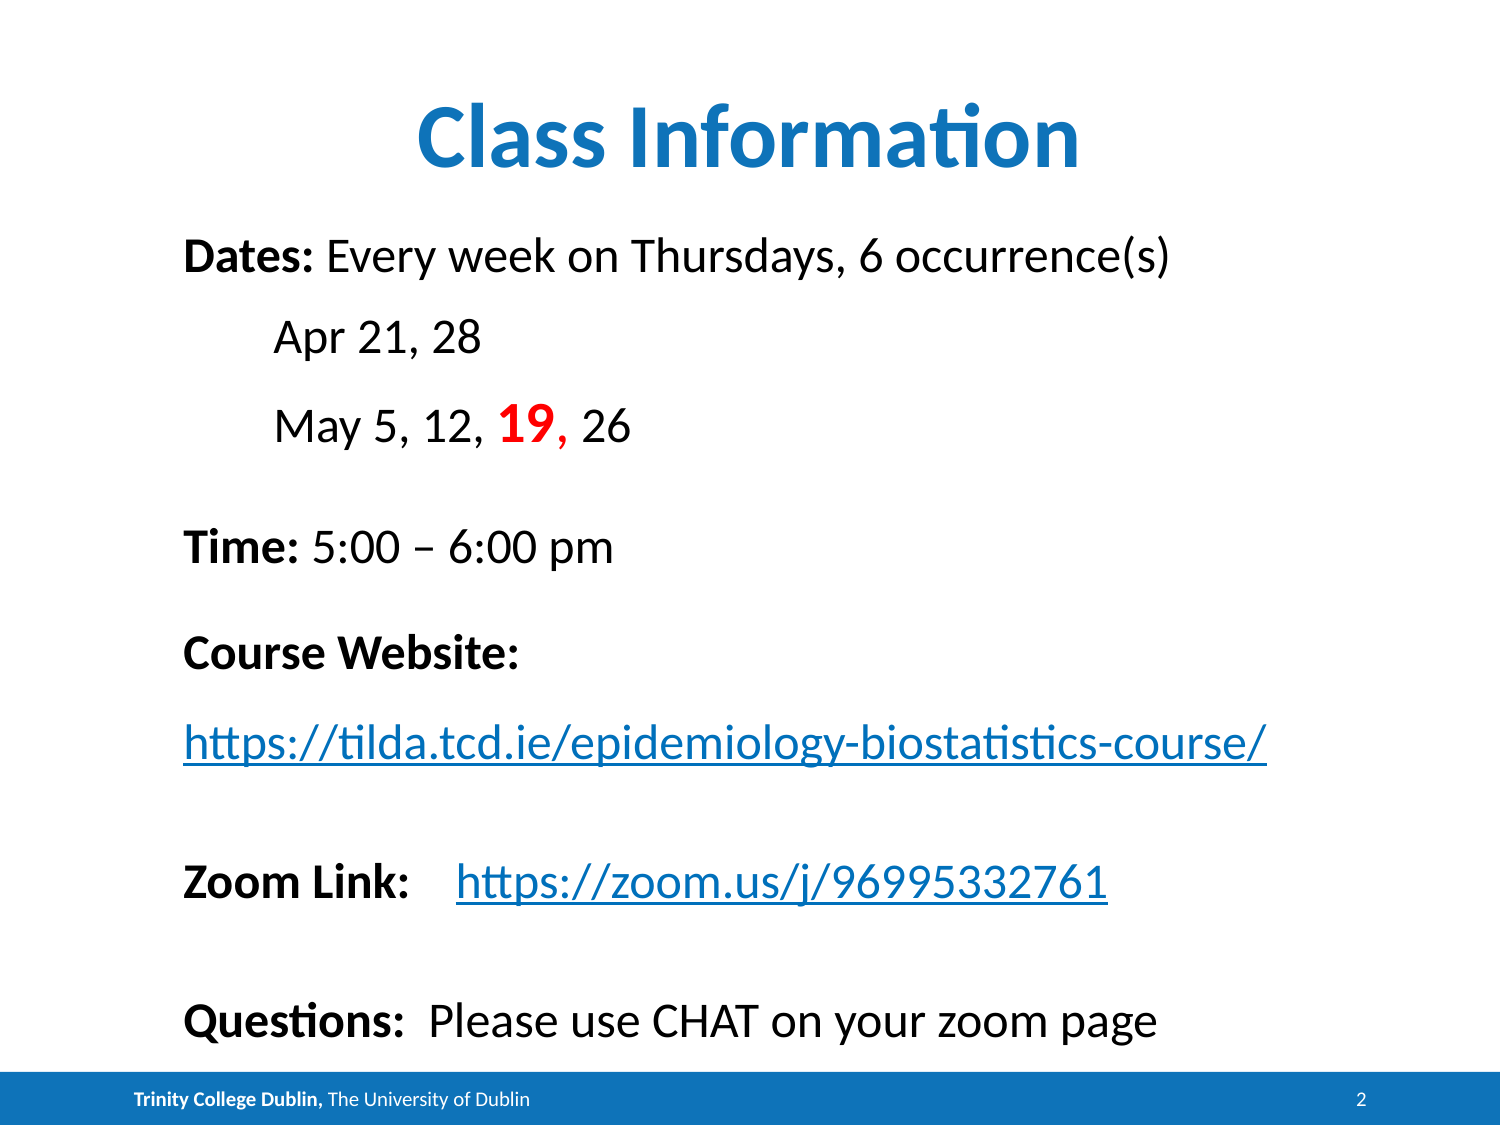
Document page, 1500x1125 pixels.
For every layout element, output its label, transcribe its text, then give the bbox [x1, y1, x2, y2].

list Dates: Every week on Thursdays, 6 occurrence(s) Apr 21, 28 May 5, 12, 19, 26 Time: 5:00 – 6:00 pm Course Website: https://tilda.tcd.ie/epidemiology-biostatistics-course/ Zoom Link: https://zoom.us/j/96995332761 Questions: Please use CHAT on your zoom page [183, 218, 1446, 1048]
title Class Information [134, 93, 1366, 186]
